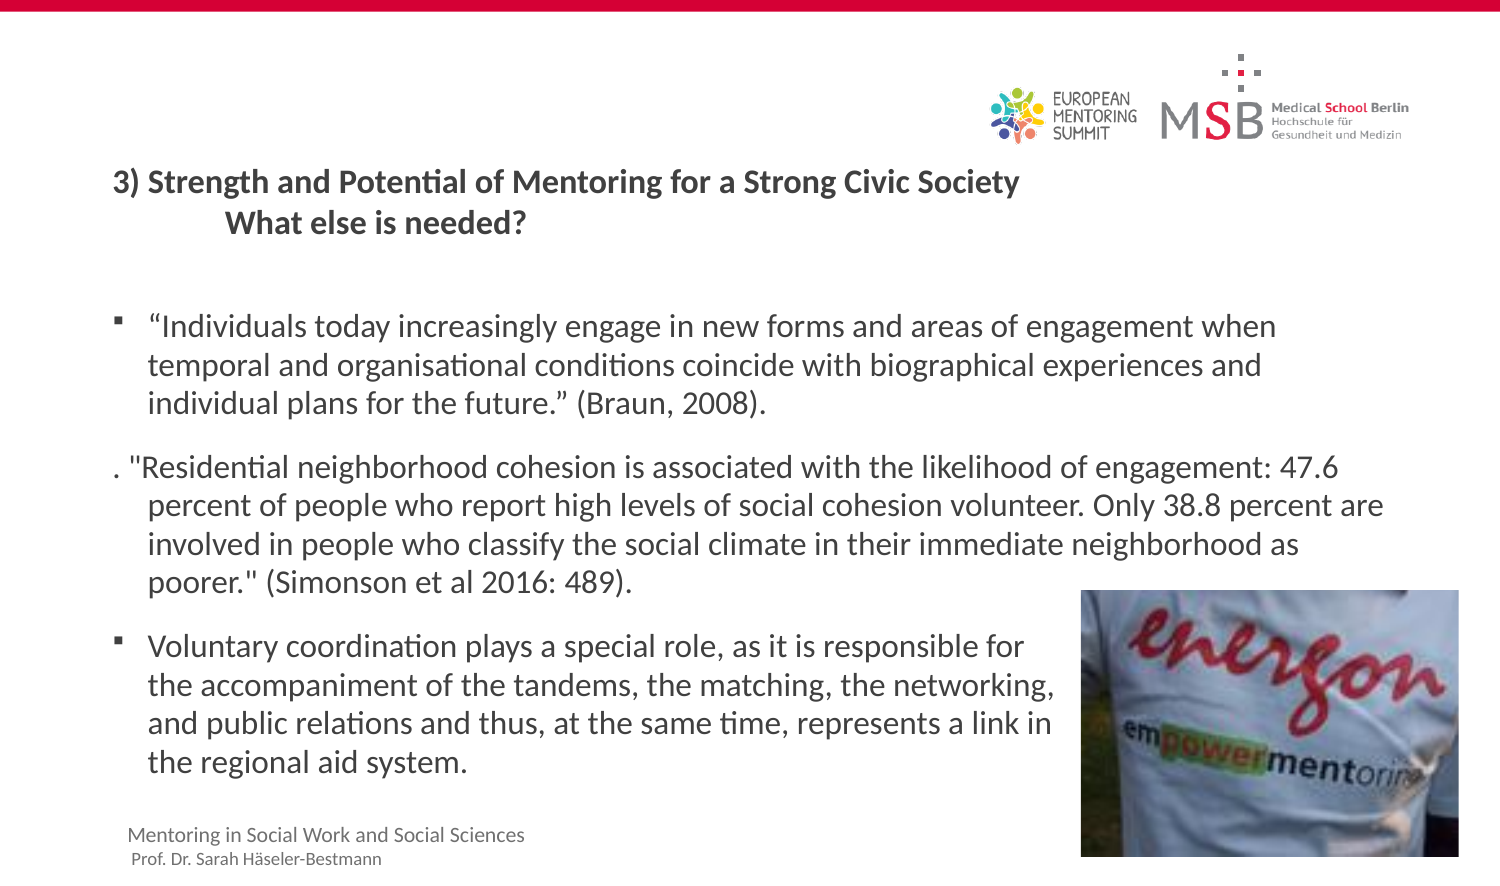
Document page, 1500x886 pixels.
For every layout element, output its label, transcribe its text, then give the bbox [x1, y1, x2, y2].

footer Mentoring in Social Work and Social Sciences Prof. Dr. Sarah Häseler-Bestmann [112, 845, 619, 869]
picture [974, 76, 1152, 156]
picture [1080, 589, 1459, 857]
title 3) Strength and Potential of Mentoring for a Strong Civic Society What else is needed? [111, 159, 1389, 243]
list “Individuals today increasingly engage in new forms and areas of engagement when temporal and organisational conditions coincide with biographical experiences and individual plans for the future.” (Braun, 2008). . "Residential neighborhood cohesion is associated with the likelihood of engagement: 47.6 percent of people who report high levels of social cohesion volunteer. Only 38.8 percent are involved in people who classify the social climate in their immediate neighborhood as poorer." (Simonson et al 2016: 489). Voluntary coordination plays a special role, as it is responsible for the accompaniment of the tandems, the matching, the networking, and public relations and thus, at the same time, represents a link in the regional aid system. [111, 243, 1389, 845]
